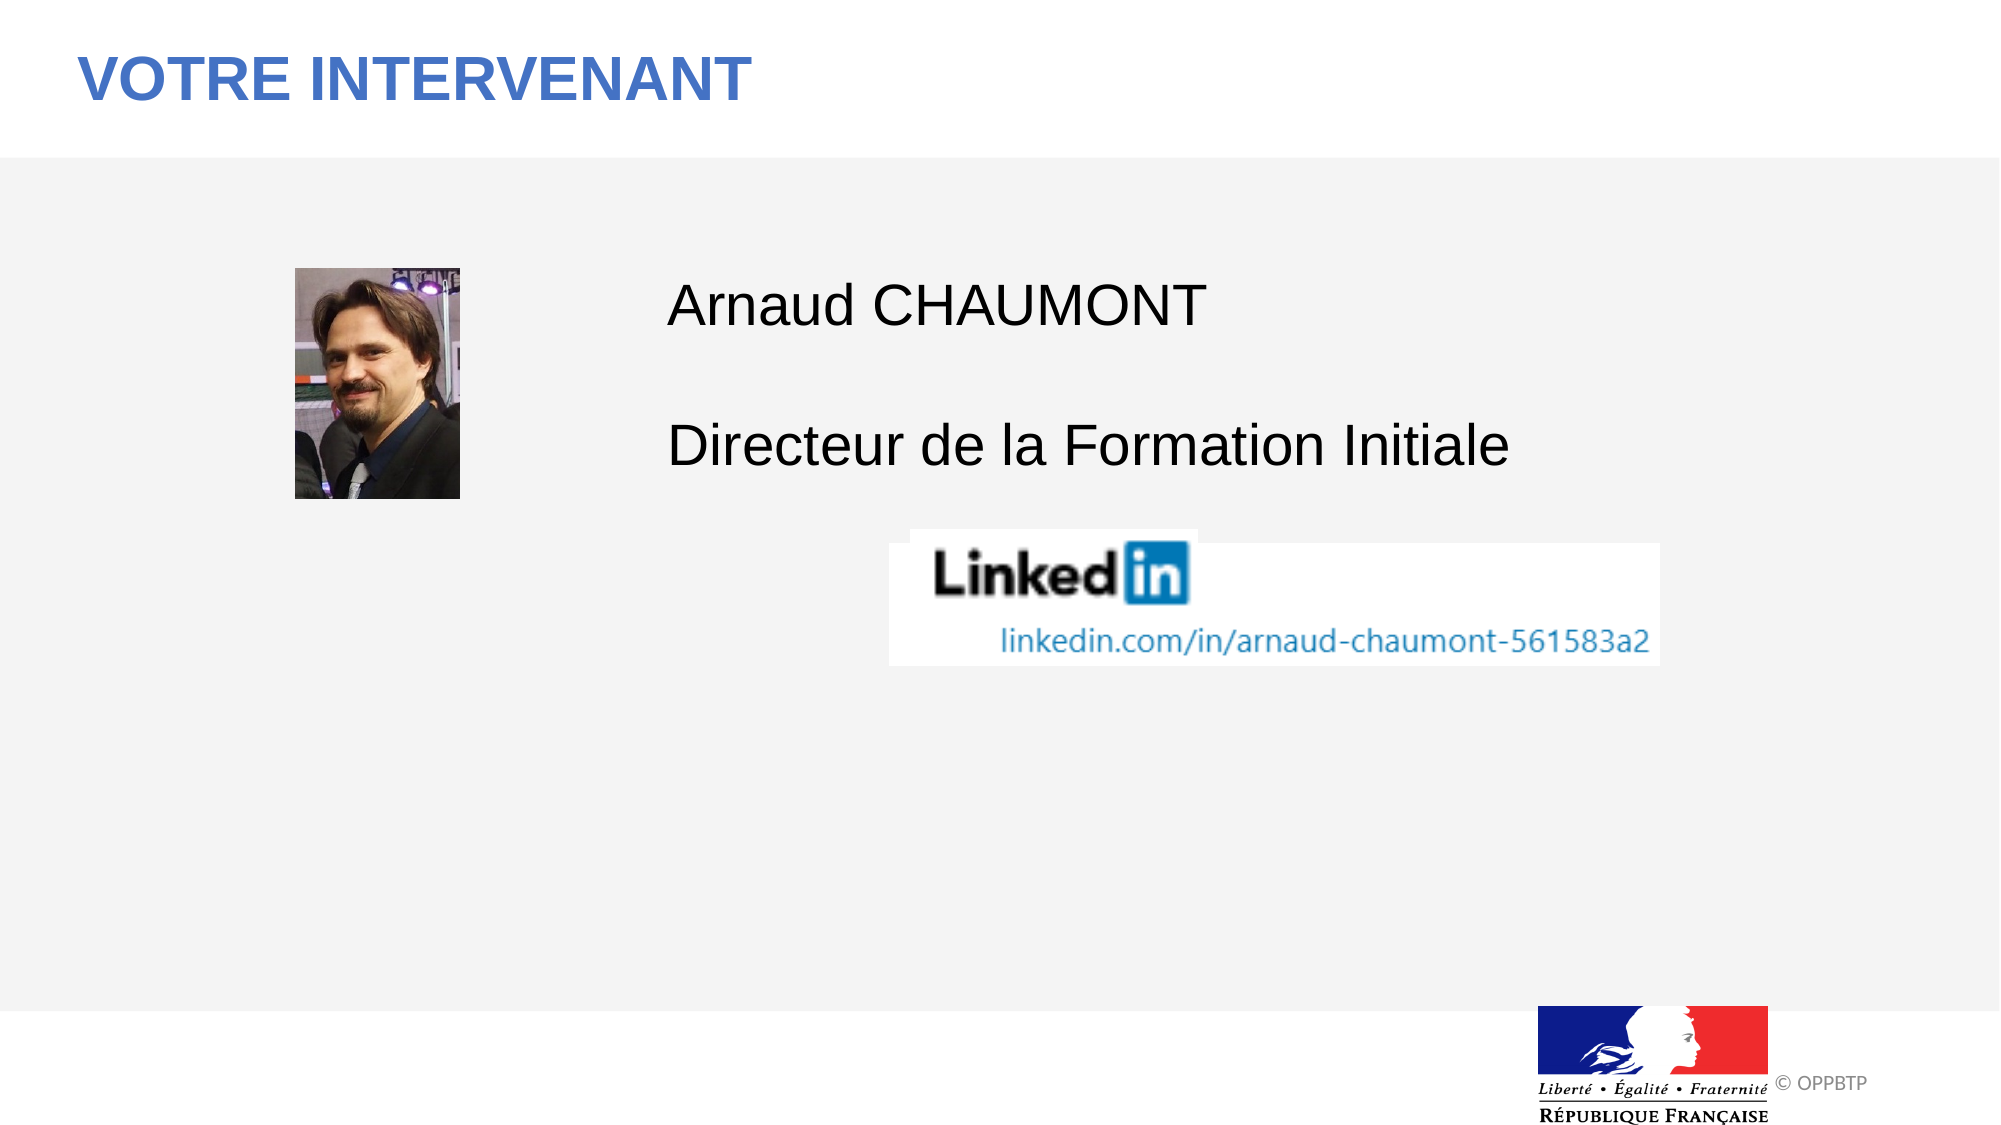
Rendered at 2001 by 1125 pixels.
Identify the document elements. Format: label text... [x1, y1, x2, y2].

title VOTRE INTERVENANT [62, 31, 1487, 130]
picture [889, 529, 1660, 666]
picture [1538, 1006, 1768, 1125]
text_box Arnaud CHAUMONT Directeur de la Formation Initiale [652, 260, 1554, 625]
picture [295, 268, 460, 499]
